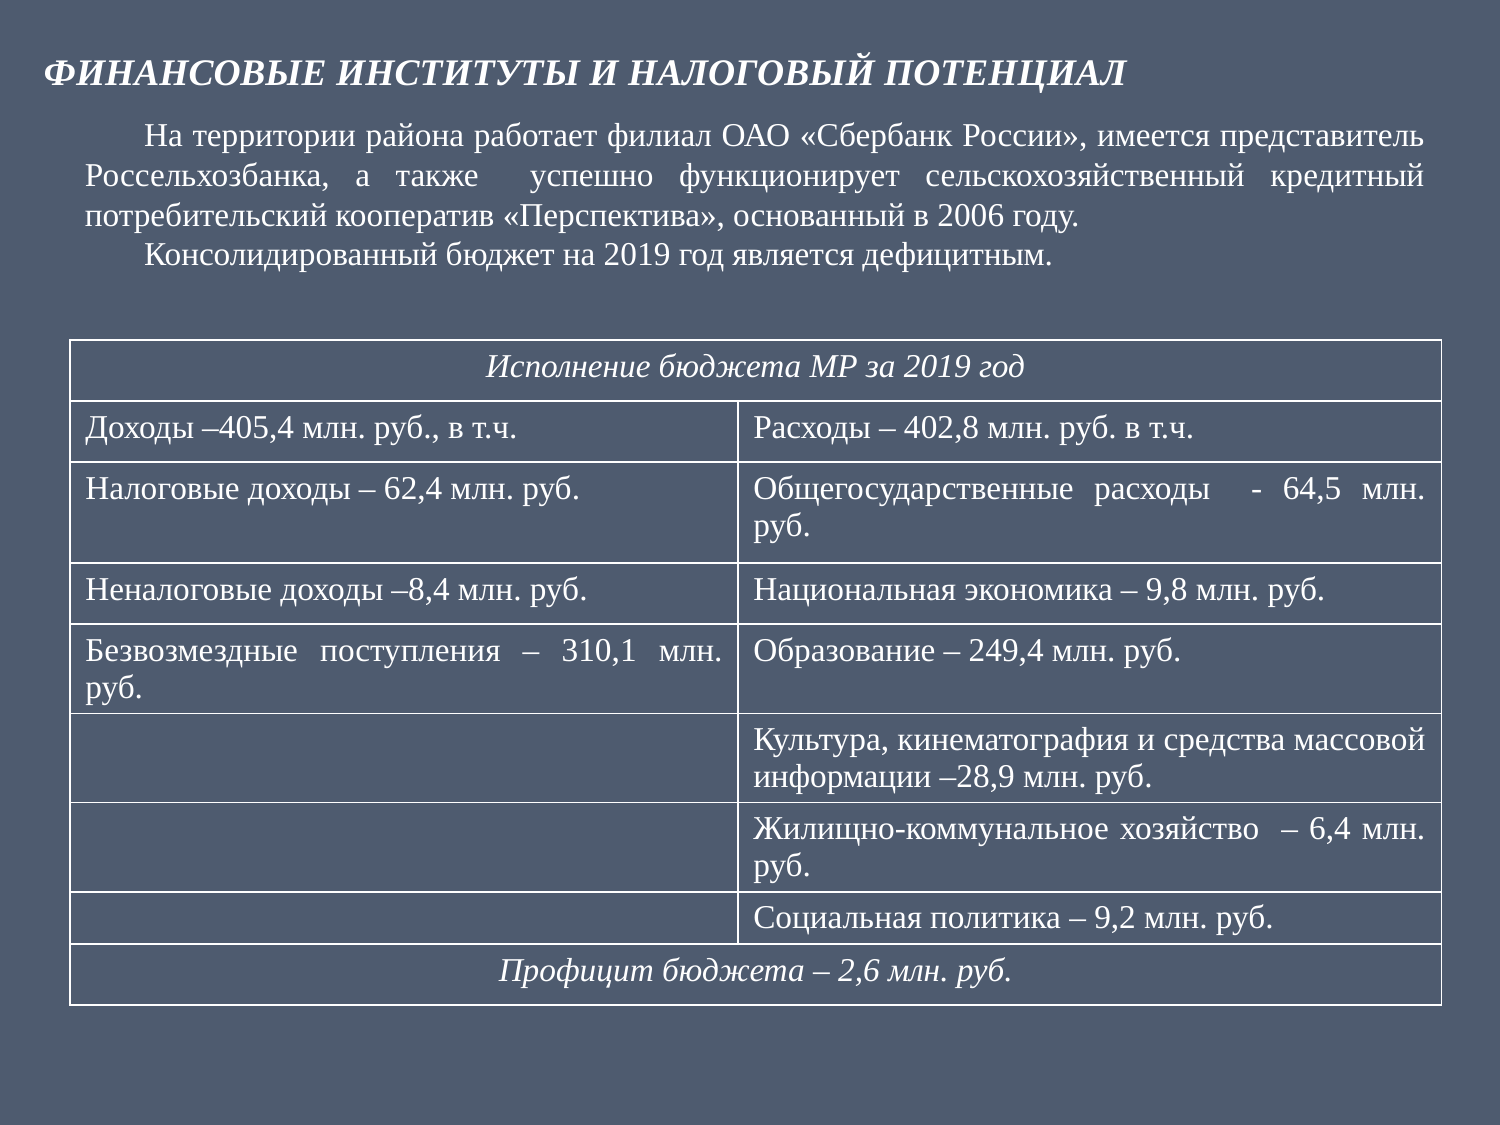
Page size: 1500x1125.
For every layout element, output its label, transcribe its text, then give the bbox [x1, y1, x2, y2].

table_cell Культура, кинематография и средства массовой информации –28,9 млн. руб. [739, 714, 1441, 802]
table_cell Профицит бюджета – 2,6 млн. руб. [71, 945, 1441, 1004]
table_cell Неналоговые доходы –8,4 млн. руб. [71, 564, 737, 623]
table_cell Налоговые доходы – 62,4 млн. руб. [71, 463, 737, 562]
table_cell Безвозмездные поступления – 310,1 млн. руб. [71, 625, 737, 713]
table_cell [71, 714, 737, 802]
table_cell Расходы – 402,8 млн. руб. в т.ч. [739, 402, 1441, 461]
table_cell Национальная экономика – 9,8 млн. руб. [739, 564, 1441, 623]
table_cell Образование – 249,4 млн. руб. [739, 625, 1441, 713]
table_cell [71, 893, 737, 943]
text_box На территории района работает филиал ОАО «Сбербанк России», имеется представитель Россельхозбанка, а также успешно функционирует сельскохозяйственный кредитный потребительский кооператив «Перспектива», основанный в 2006 году. Консолидированный бюджет на 2019 год является дефицитным. [70, 105, 1442, 305]
table_cell Общегосударственные расходы - 64,5 млн. руб. [739, 463, 1441, 562]
table_cell Жилищно-коммунальное хозяйство – 6,4 млн. руб. [739, 803, 1441, 891]
table_cell Социальная политика – 9,2 млн. руб. [739, 893, 1441, 943]
text_box ФИНАНСОВЫЕ ИНСТИТУТЫ И НАЛОГОВЫЙ ПОТЕНЦИАЛ [0, 35, 1172, 106]
table_cell [71, 803, 737, 891]
table_header Исполнение бюджета МР за 2019 год [71, 341, 1441, 400]
table_cell Доходы –405,4 млн. руб., в т.ч. [71, 402, 737, 461]
